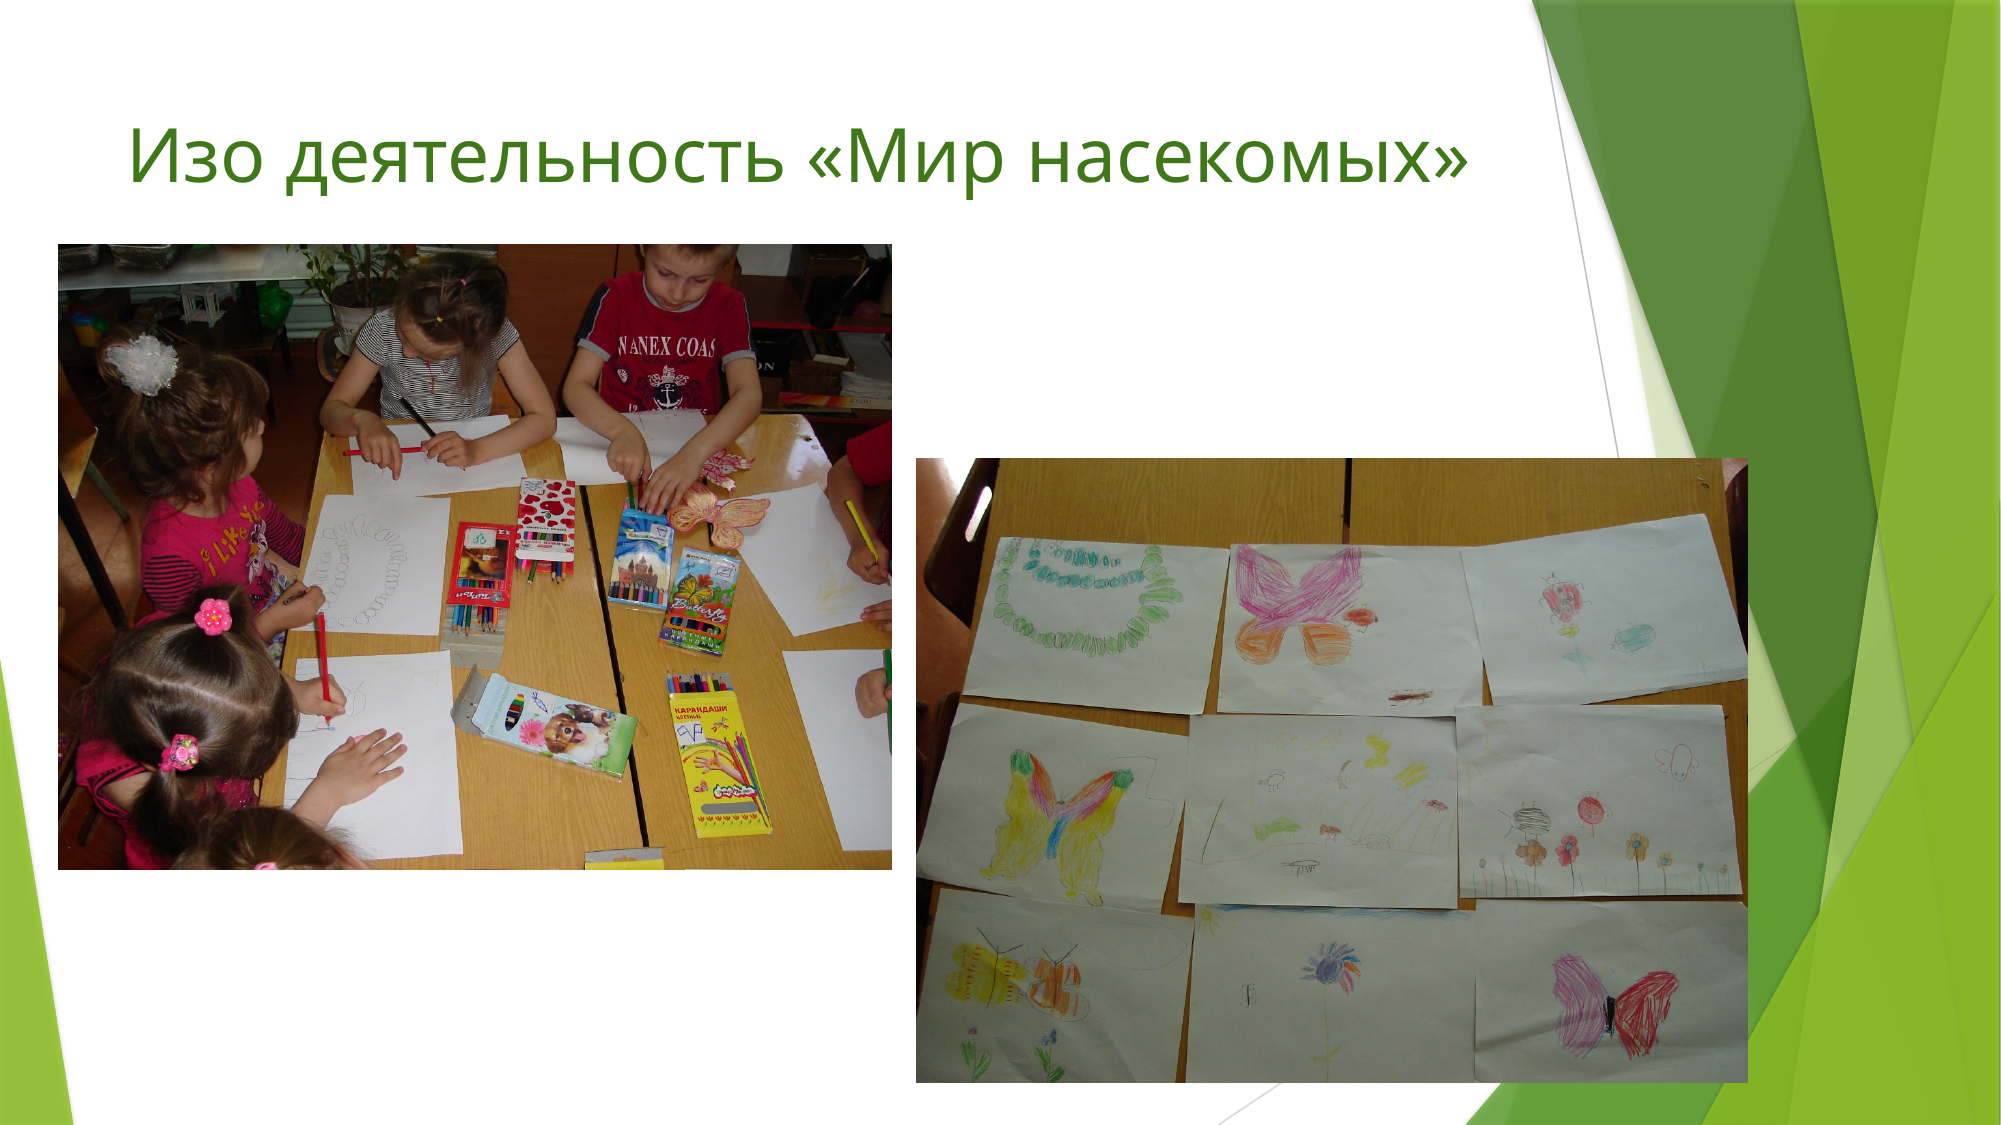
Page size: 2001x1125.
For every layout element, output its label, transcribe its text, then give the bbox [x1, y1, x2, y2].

title Изо деятельность «Мир насекомых» [111, 99, 1522, 317]
picture [915, 458, 1749, 1083]
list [57, 244, 893, 871]
